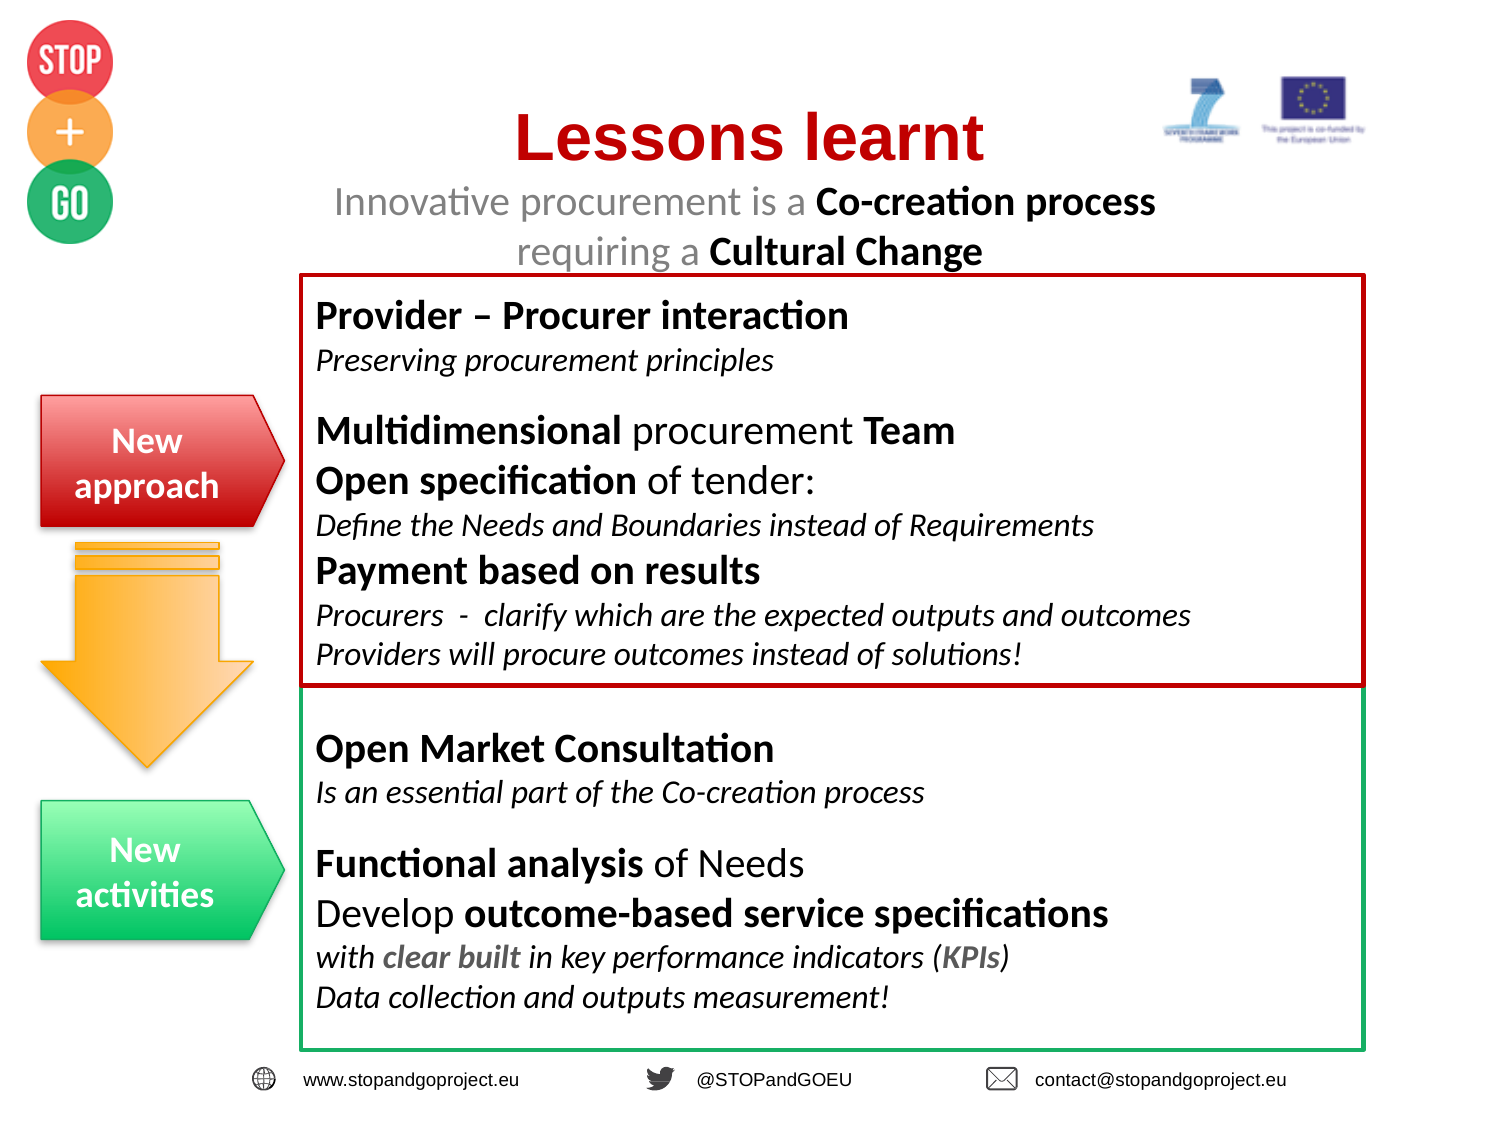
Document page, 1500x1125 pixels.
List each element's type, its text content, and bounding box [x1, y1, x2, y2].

title Lessons learnt Innovative procurement is a Co-creation process requiring a Cultural Change [0, 86, 1500, 274]
text_box Provider – Procurer interaction Preserving procurement principles Multidimensional procurement Team Open specification of tender: Define the Needs and Boundaries instead of Requirements Payment based on results Procurers - clarify which are the expected outputs and outcomes Providers will procure outcomes instead of solutions! [299, 273, 1366, 688]
text_box New approach [40, 394, 286, 527]
text_box [75, 542, 220, 550]
text_box [40, 574, 254, 769]
text_box New activities [40, 799, 286, 941]
picture [27, 20, 113, 86]
picture [1162, 47, 1370, 164]
text_box [75, 555, 220, 570]
text_box Open Market Consultation Is an essential part of the Co-creation process Functional analysis of Needs Develop outcome-based service specifications with clear built in key performance indicators (KPIs) Data collection and outputs measurement! [299, 688, 1366, 1052]
